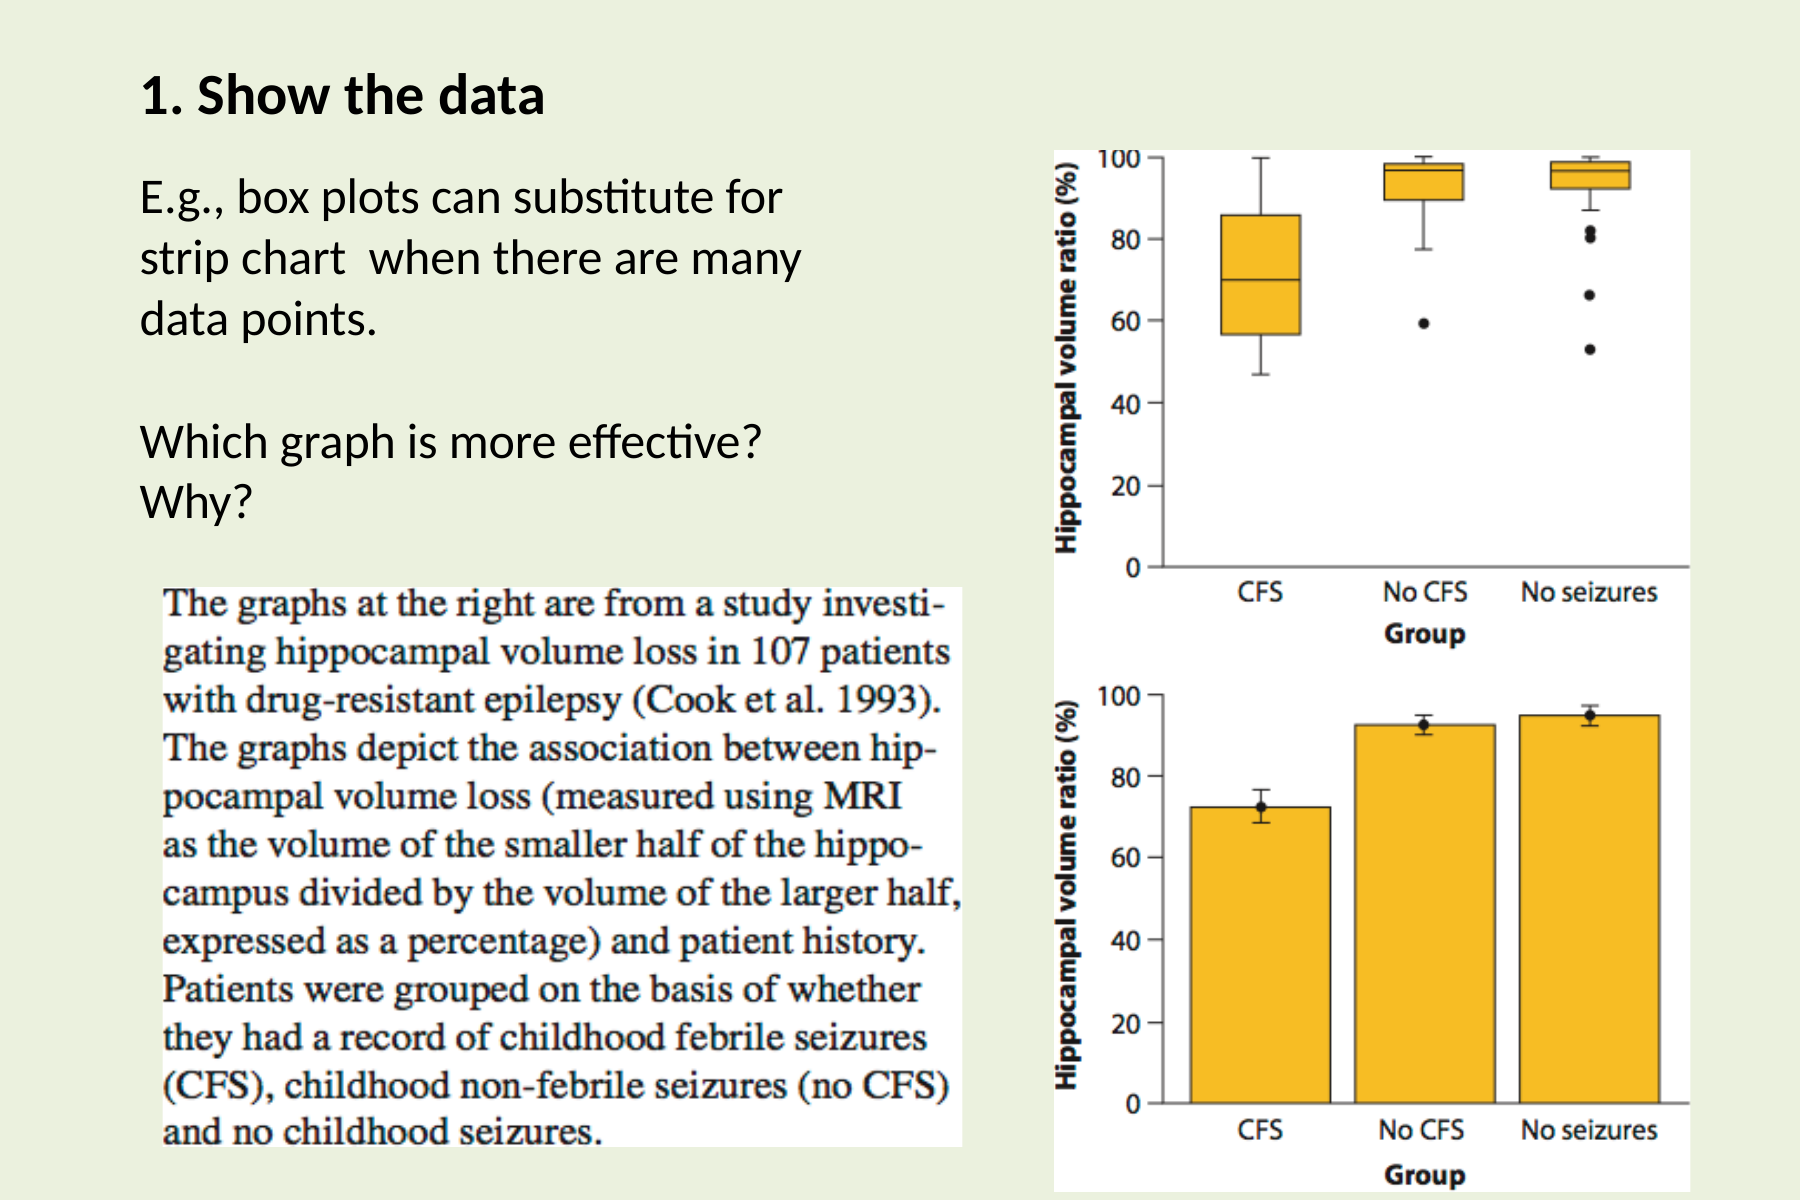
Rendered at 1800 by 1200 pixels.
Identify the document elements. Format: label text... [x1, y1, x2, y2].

text_box [1054, 150, 1691, 1192]
title 1. Show the data [137, 53, 745, 161]
text_box E.g., box plots can substitute for strip chart when there are many data points. Which graph is more effective? Why? [137, 161, 868, 529]
text_box [162, 587, 963, 1147]
